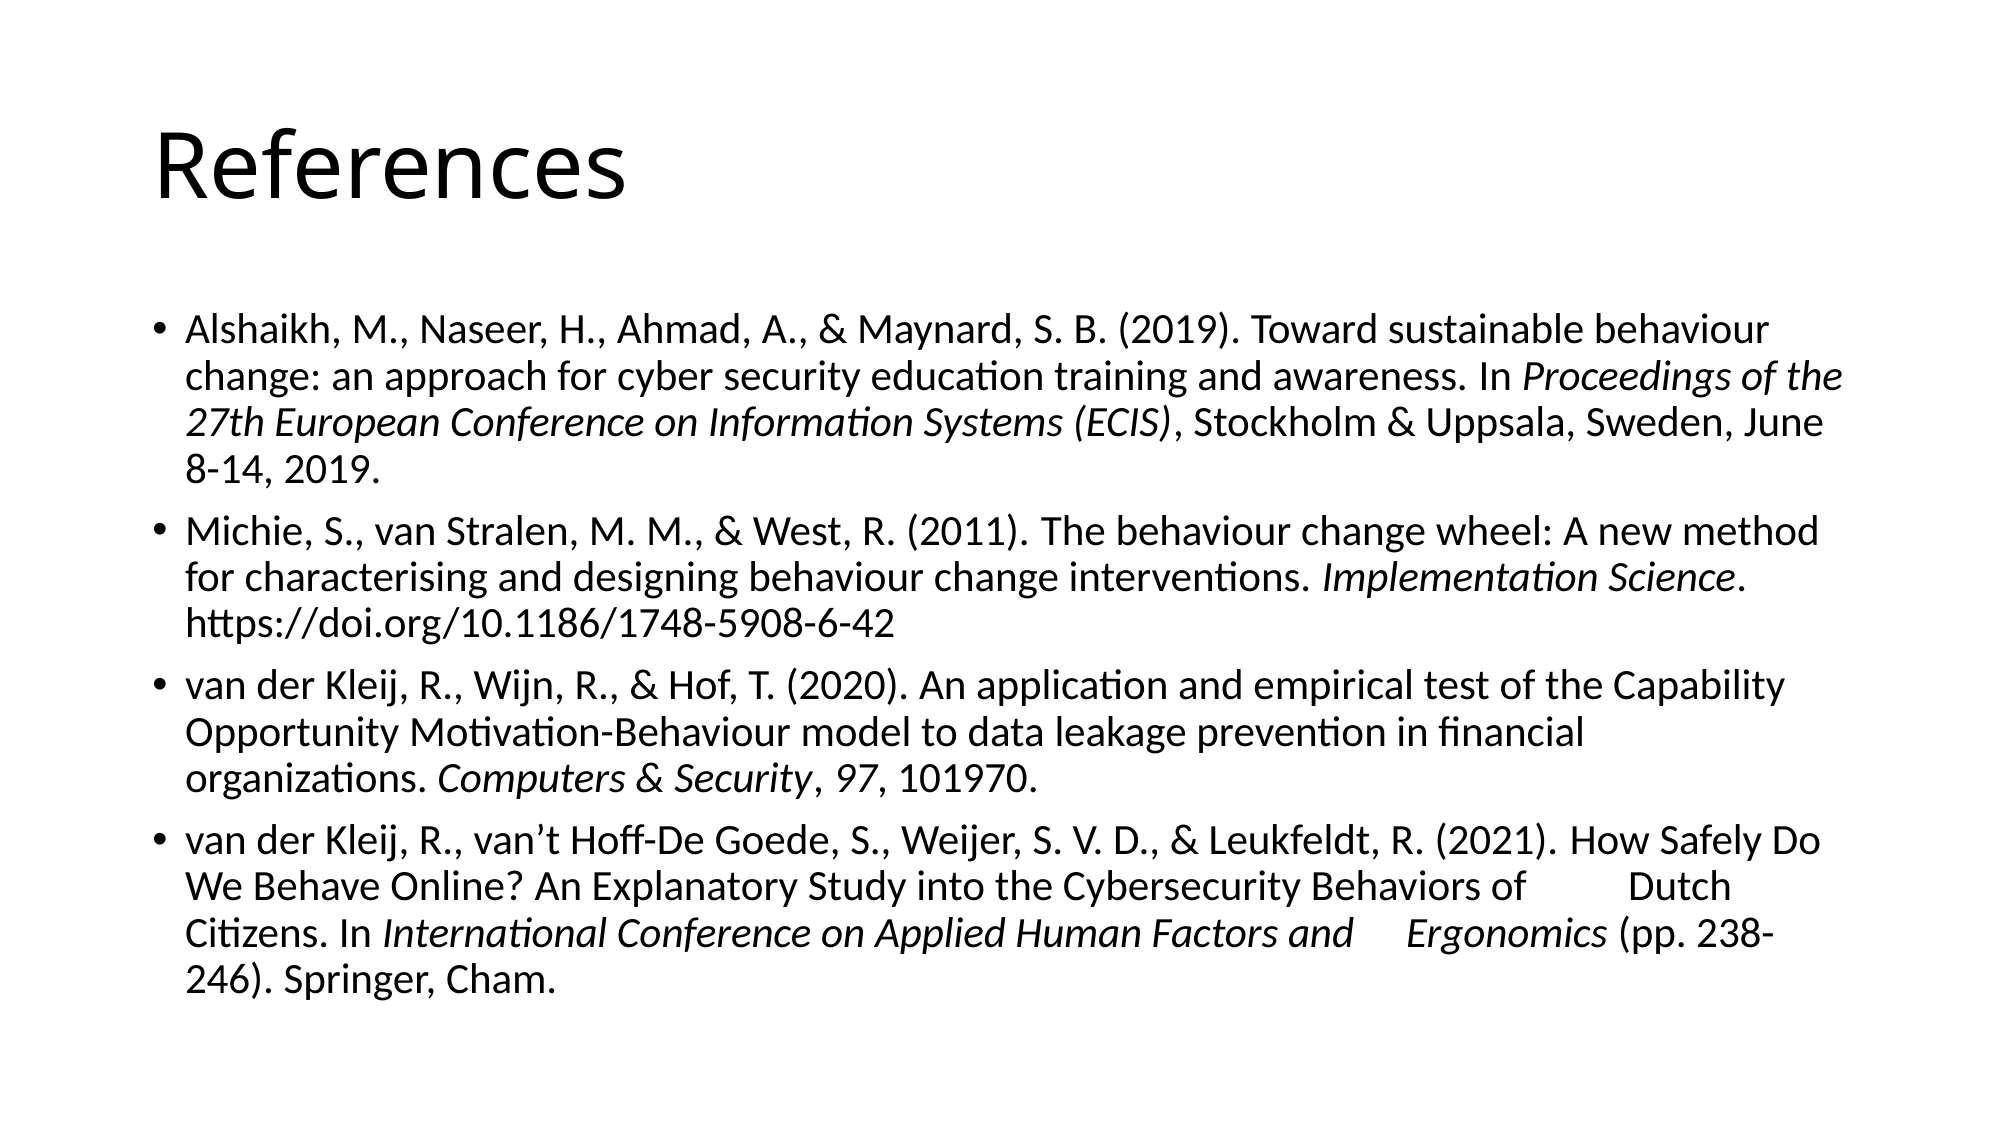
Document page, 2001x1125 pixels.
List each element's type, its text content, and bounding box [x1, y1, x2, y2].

title References [137, 59, 1863, 278]
list Alshaikh, M., Naseer, H., Ahmad, A., & Maynard, S. B. (2019). Toward sustainable behaviour change: an approach for cyber security education training and awareness. In Proceedings of the 27th European Conference on Information Systems (ECIS), Stockholm & Uppsala, Sweden, June 8-14, 2019. Michie, S., van Stralen, M. M., & West, R. (2011). The behaviour change wheel: A new method for characterising and designing behaviour change interventions. Implementation Science. https://doi.org/10.1186/1748-5908-6-42 van der Kleij, R., Wijn, R., & Hof, T. (2020). An application and empirical test of the Capability Opportunity Motivation-Behaviour model to data leakage prevention in financial organizations. Computers & Security, 97, 101970. van der Kleij, R., van’t Hoff-De Goede, S., Weijer, S. V. D., & Leukfeldt, R. (2021). How Safely Do We Behave Online? An Explanatory Study into the Cybersecurity Behaviors of Dutch Citizens. In International Conference on Applied Human Factors and Ergonomics (pp. 238-246). Springer, Cham. [137, 299, 1863, 1014]
